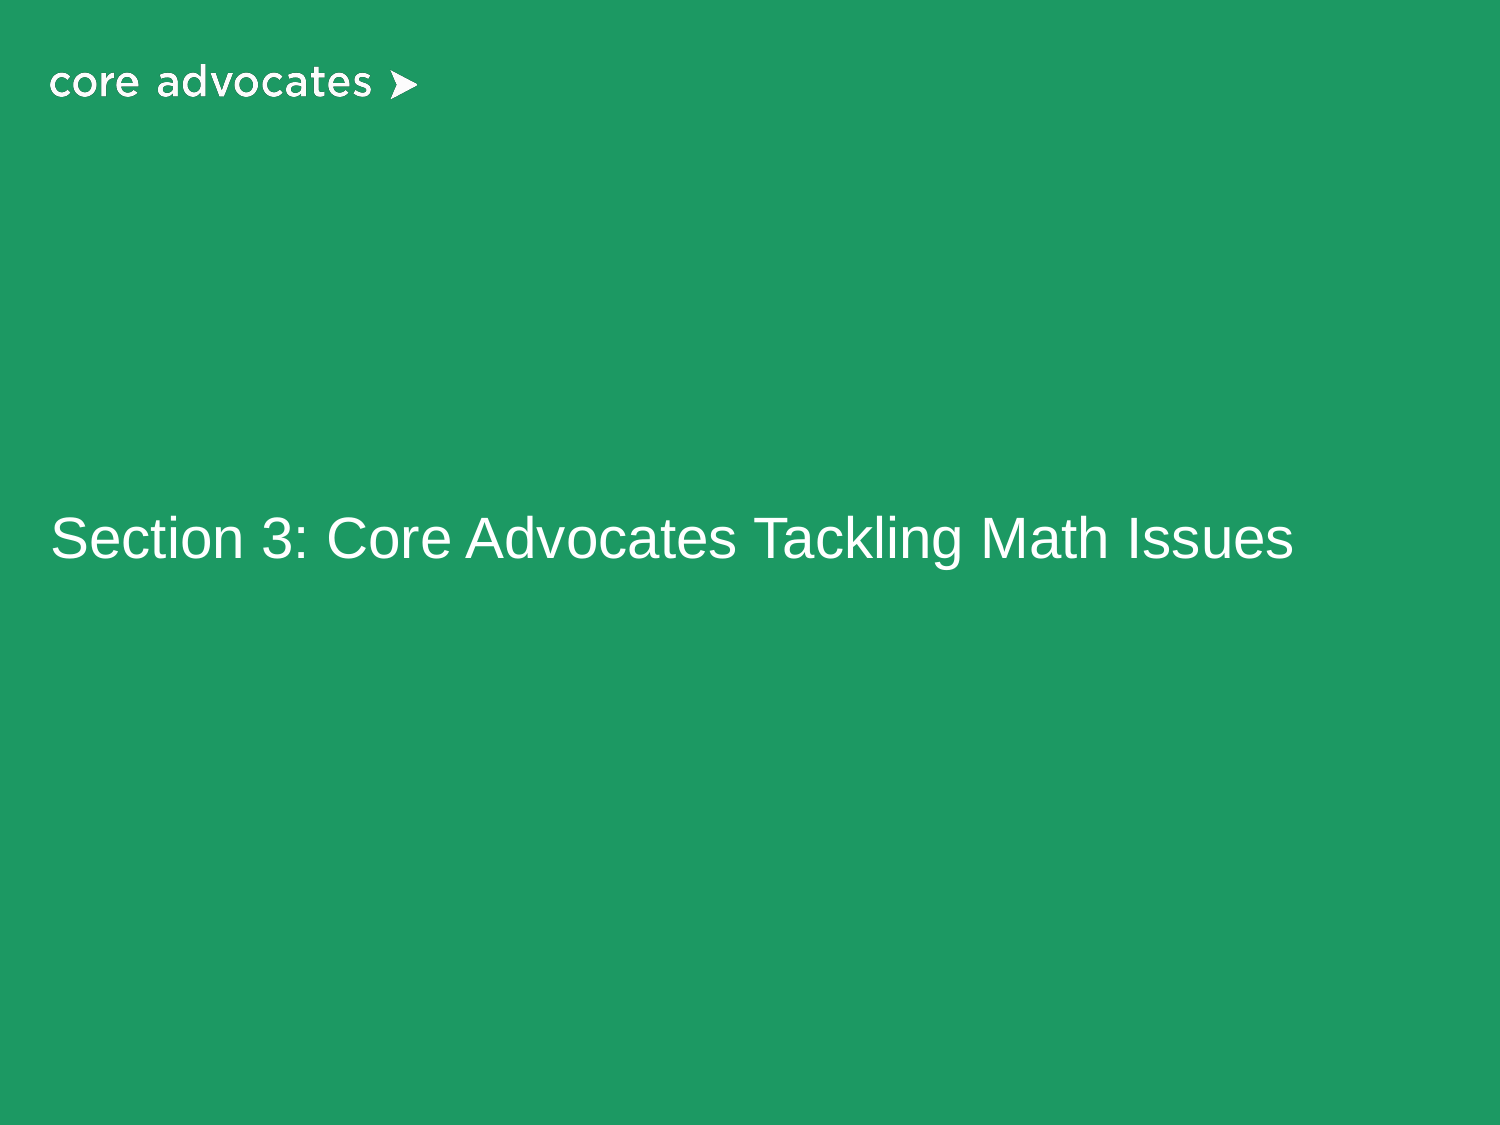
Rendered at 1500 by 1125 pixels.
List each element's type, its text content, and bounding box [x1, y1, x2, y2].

picture [50, 64, 417, 99]
title Section 3: Core Advocates Tackling Math Issues [35, 464, 1450, 607]
